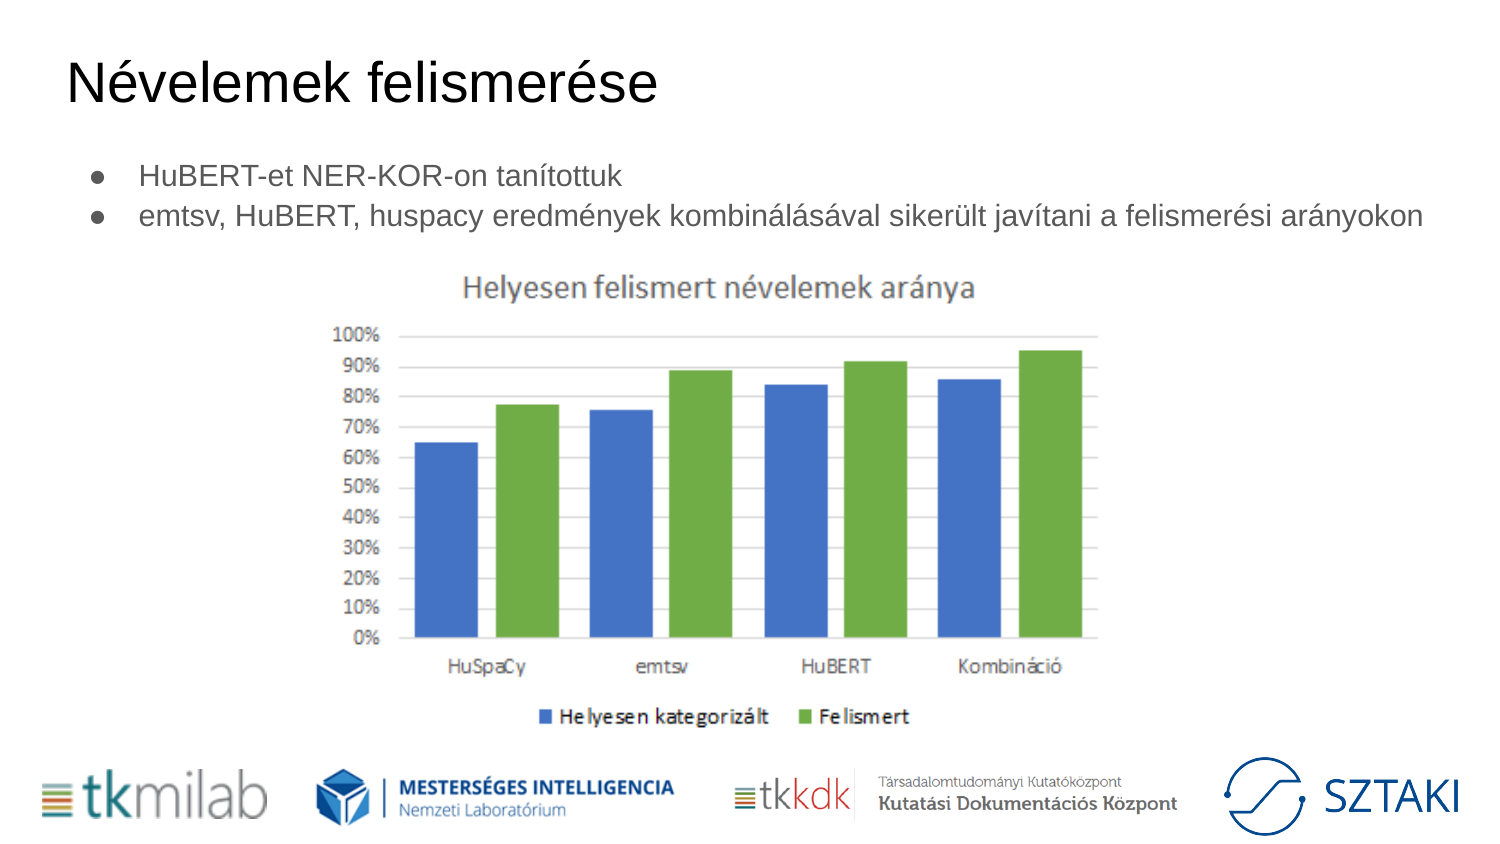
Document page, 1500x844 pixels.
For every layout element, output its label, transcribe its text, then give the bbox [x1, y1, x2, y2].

list HuBERT-et NER-KOR-on tanítottuk emtsv, HuBERT, huspacy eredmények kombinálásával sikerült javítani a felismerési arányokon [51, 139, 1449, 275]
picture [1224, 757, 1458, 836]
picture [42, 769, 267, 819]
title Névelemek felismerése [51, 35, 1449, 130]
picture [723, 769, 1185, 824]
picture [315, 247, 1124, 753]
picture [304, 757, 684, 836]
